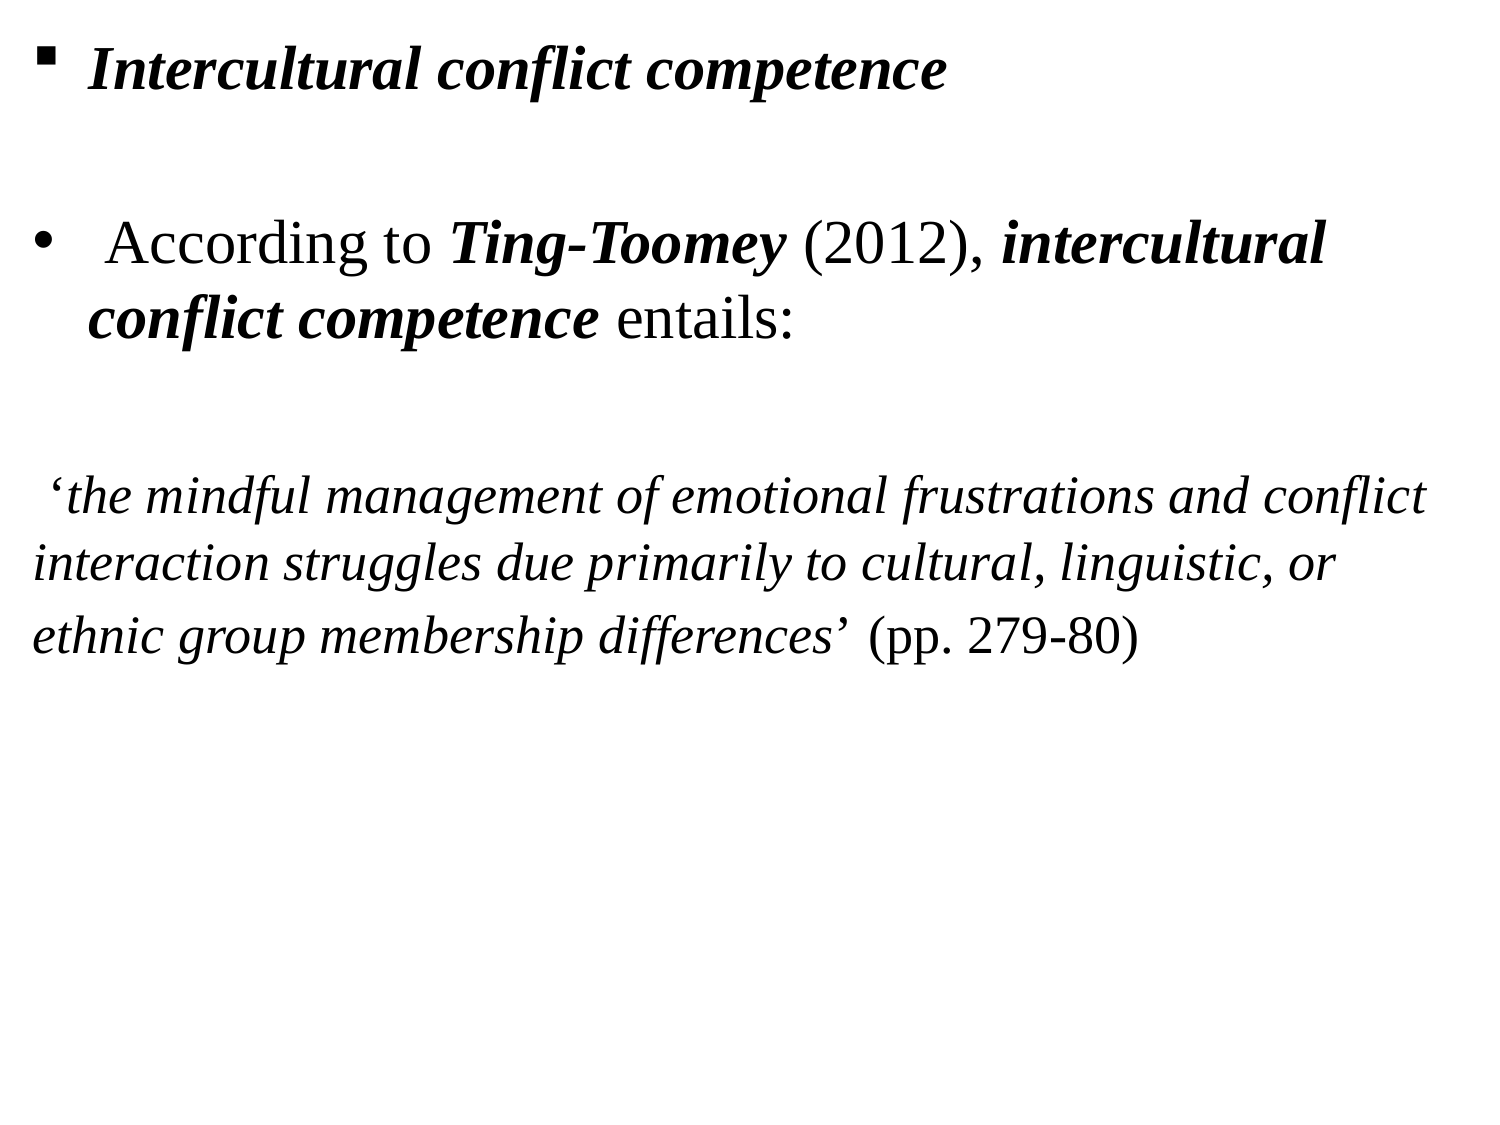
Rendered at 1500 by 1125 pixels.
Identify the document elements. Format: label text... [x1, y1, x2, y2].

list Intercultural conflict competence According to Ting-Toomey (2012), intercultural conflict competence entails: ‘the mindful management of emotional frustrations and conflict interaction struggles due primarily to cultural, linguistic, or ethnic group membership differences’ (pp. 279-80) [17, 19, 1483, 1094]
